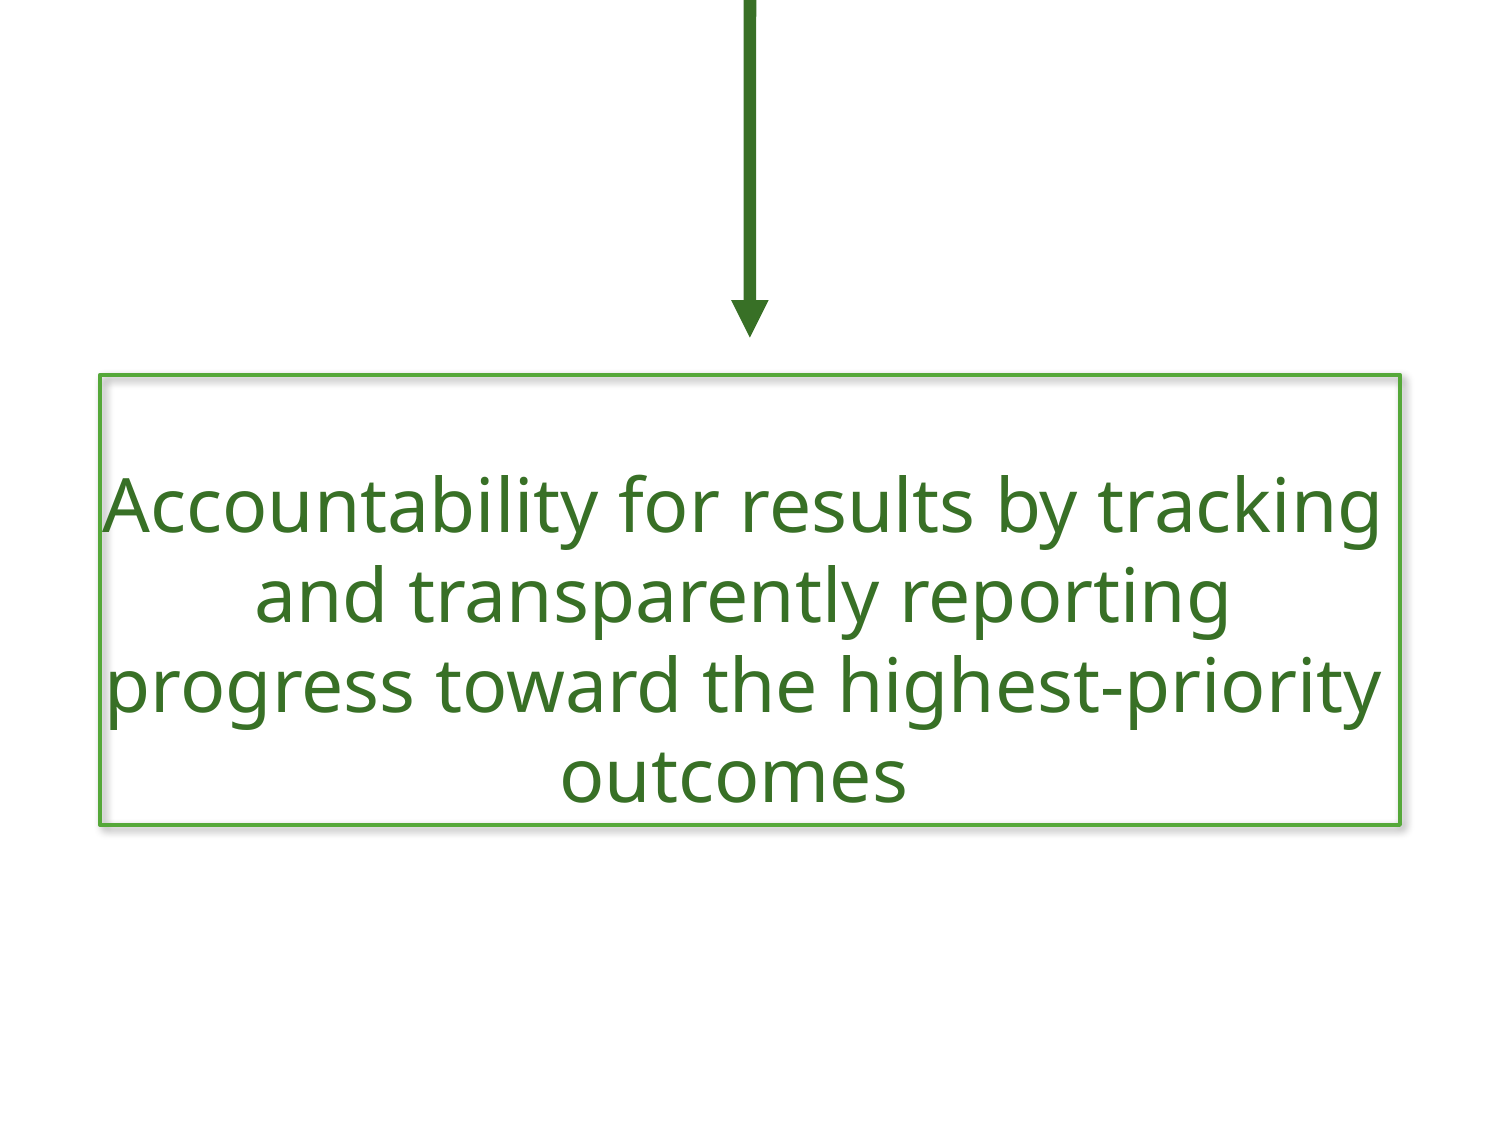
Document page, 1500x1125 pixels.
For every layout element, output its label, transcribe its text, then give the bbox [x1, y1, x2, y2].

text_box [98, 373, 1402, 827]
text_box Accountability for results by tracking and transparently reporting progress toward the highest-priority outcomes [87, 449, 1400, 825]
